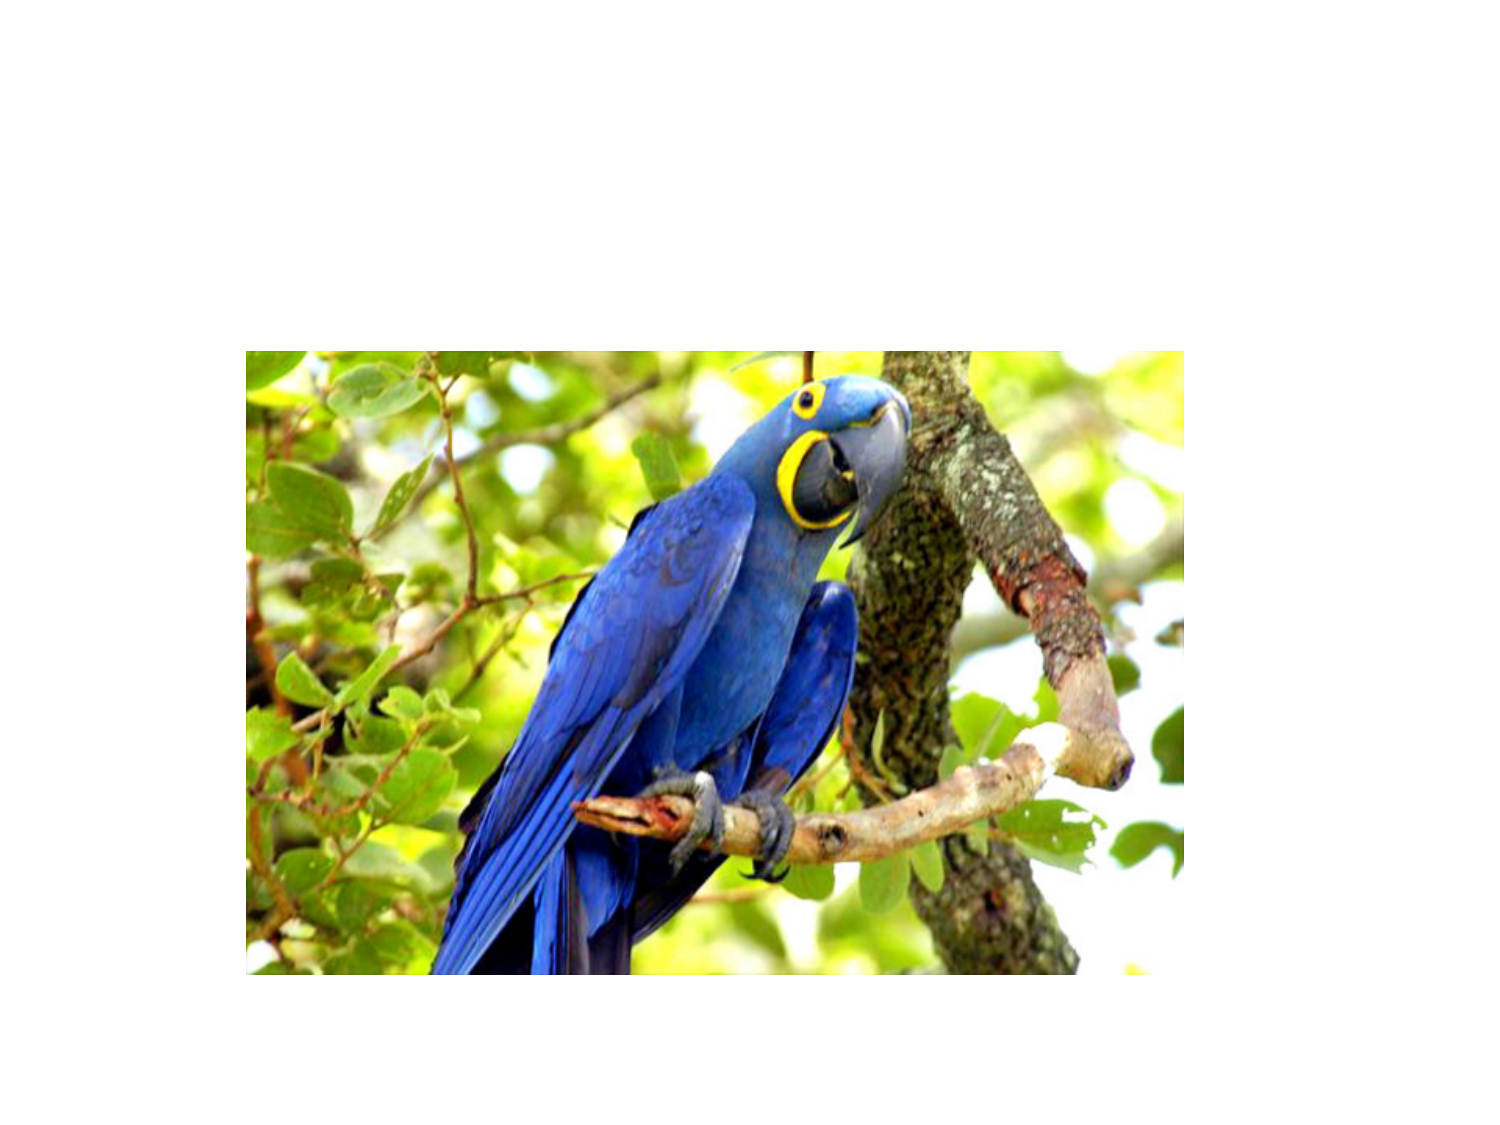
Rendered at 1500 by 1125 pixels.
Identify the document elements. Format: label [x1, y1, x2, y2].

picture [245, 351, 1184, 976]
